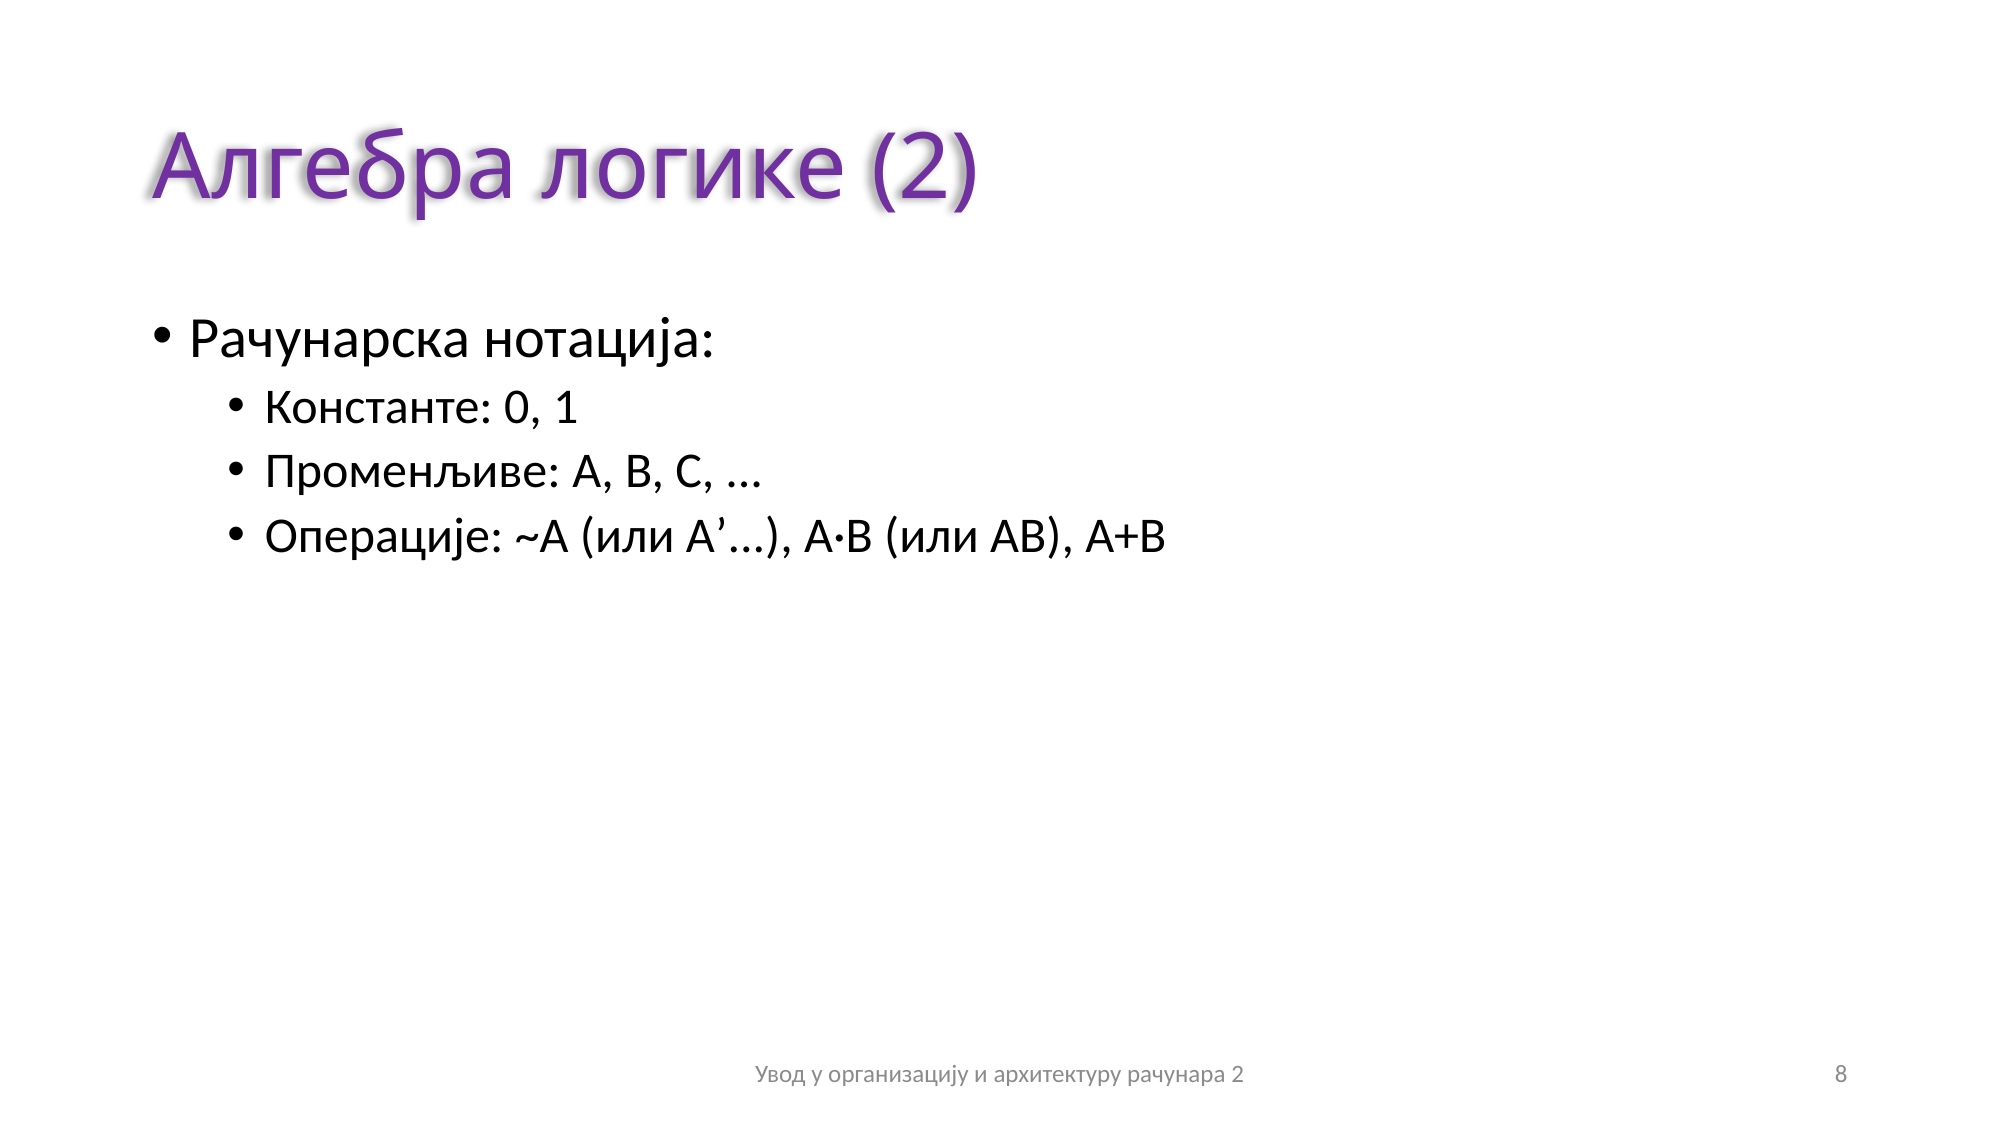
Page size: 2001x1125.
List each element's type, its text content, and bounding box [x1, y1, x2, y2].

slide_number 8 [1412, 1042, 1863, 1103]
footer Увод у организацију и архитектуру рачунара 2 [662, 1042, 1338, 1103]
list Рачунарска нотација: Константе: 0, 1 Променљиве: A, B, C, ... Операције: ~А (или А’...), A·B (или AB), A+B [137, 299, 1863, 1014]
title Алгебра логике (2) [137, 59, 1863, 278]
